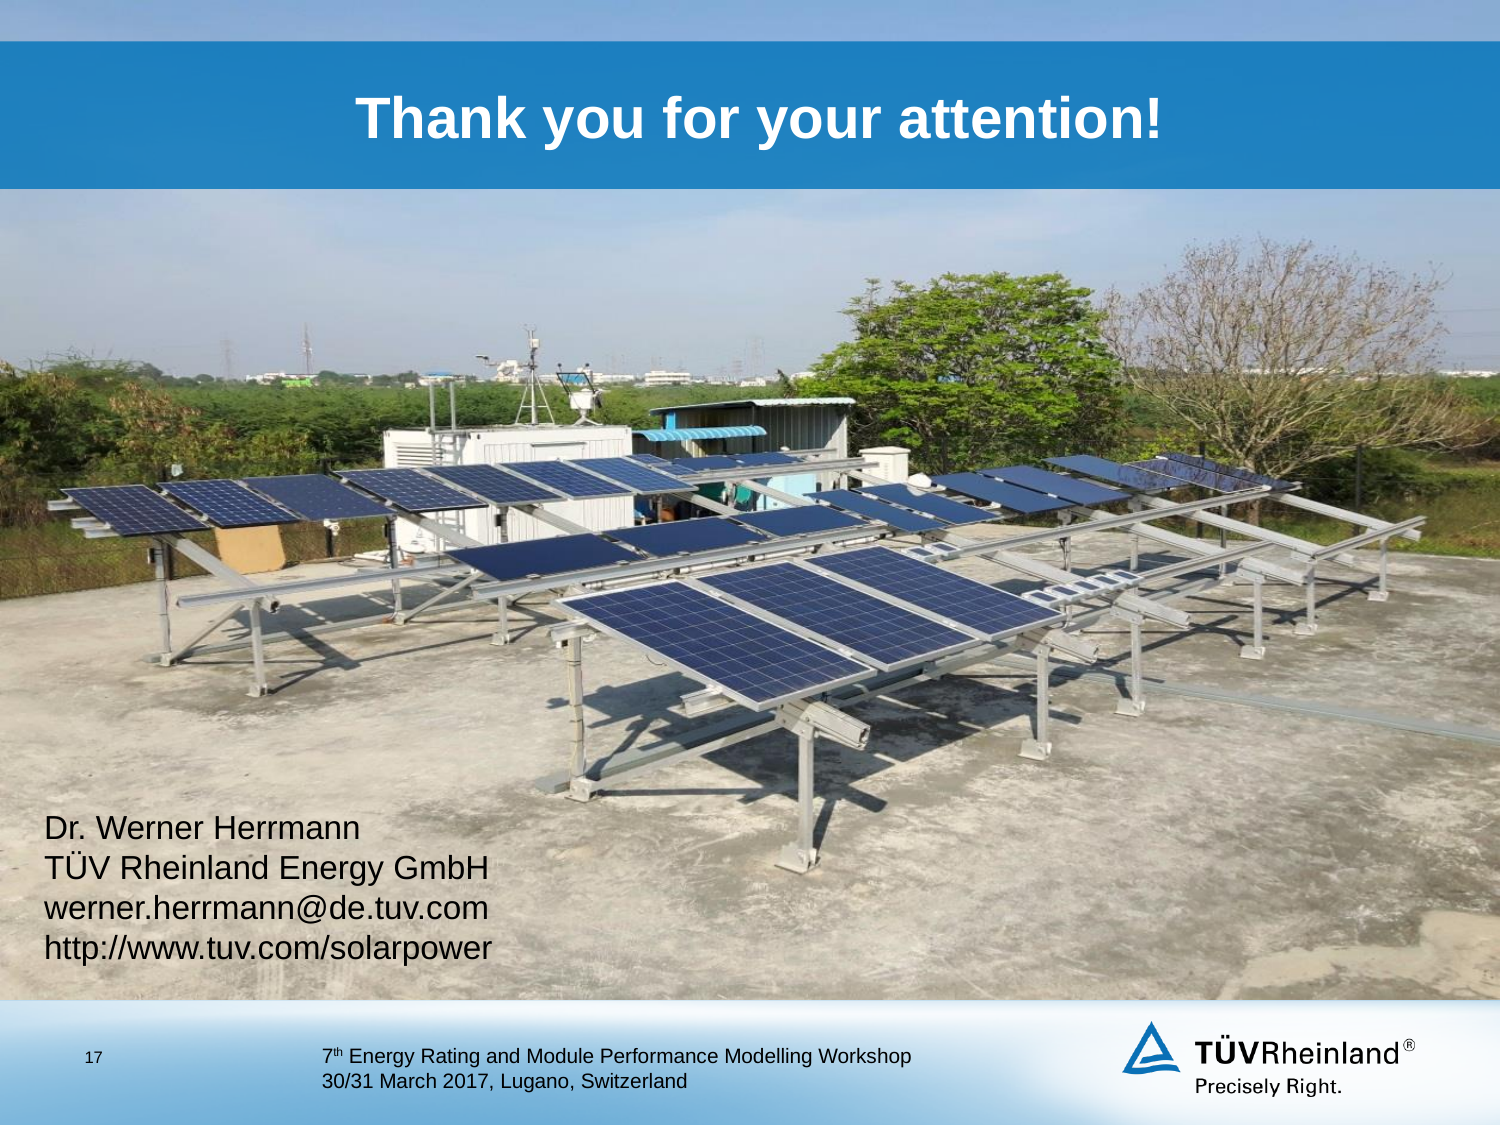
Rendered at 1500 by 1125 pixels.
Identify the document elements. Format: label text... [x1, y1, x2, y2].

text_box 7th Energy Rating and Module Performance Modelling Workshop 30/31 March 2017, Lugano, Switzerland [307, 1034, 963, 1100]
slide_number 17 [37, 1040, 150, 1094]
picture [0, 0, 1500, 1125]
